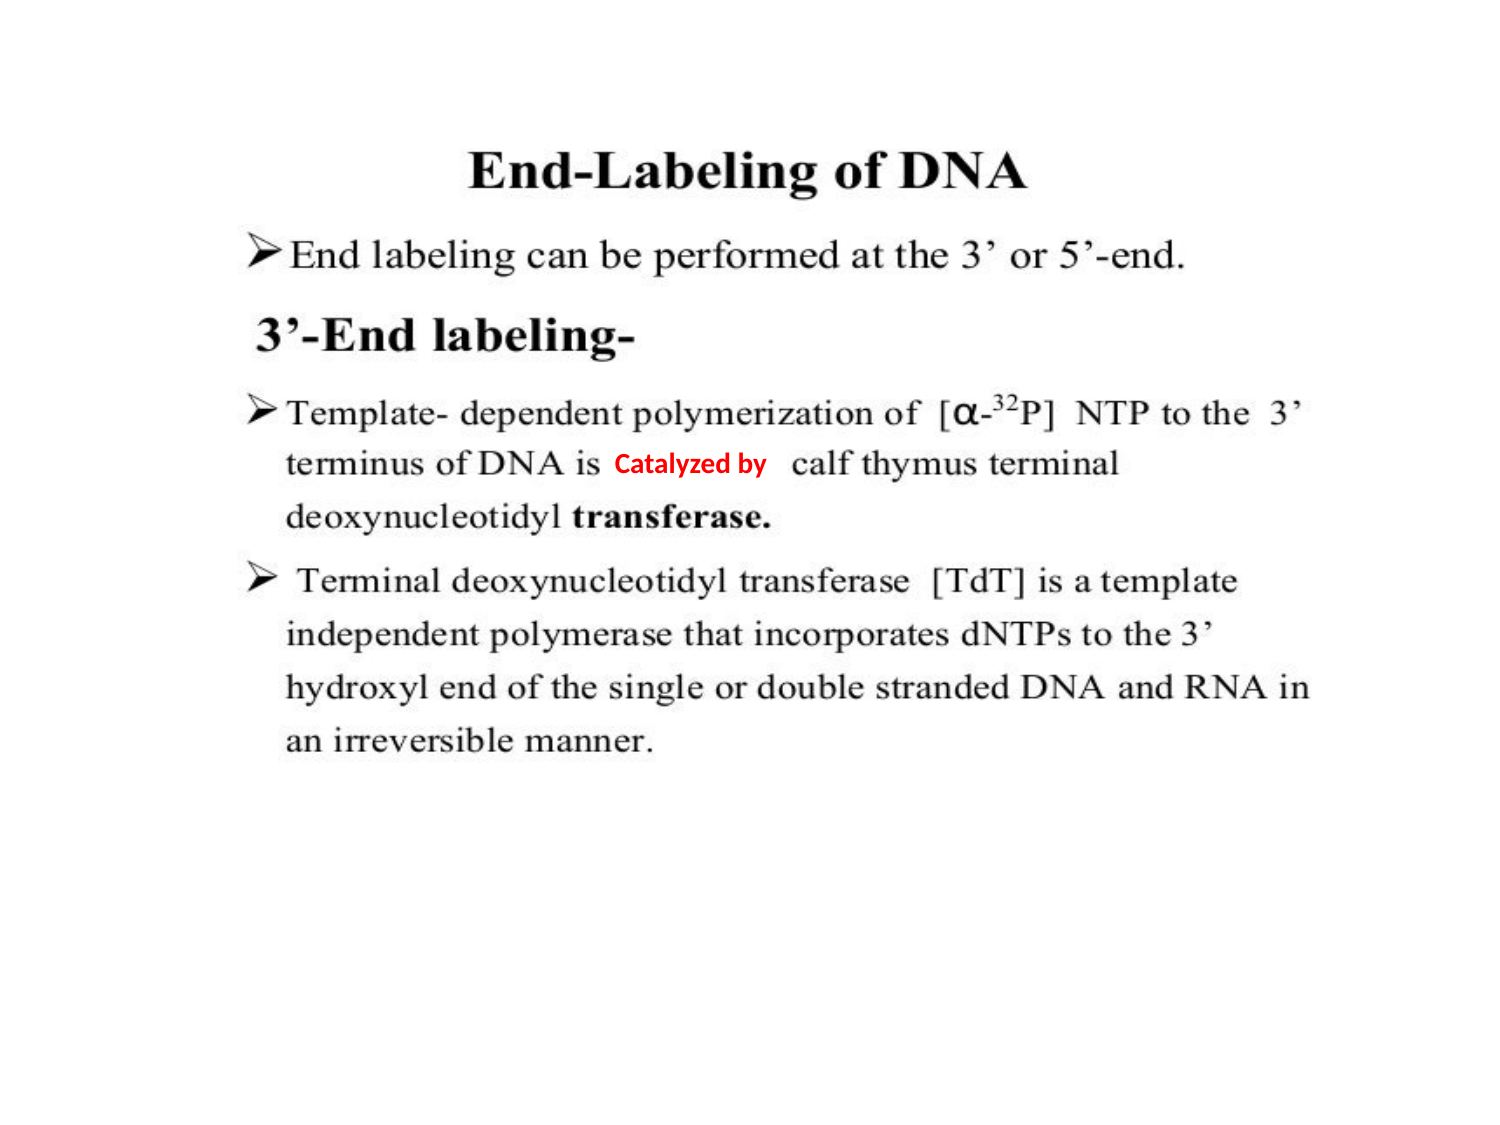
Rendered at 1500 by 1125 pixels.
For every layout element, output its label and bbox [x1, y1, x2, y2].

picture [237, 99, 1351, 849]
